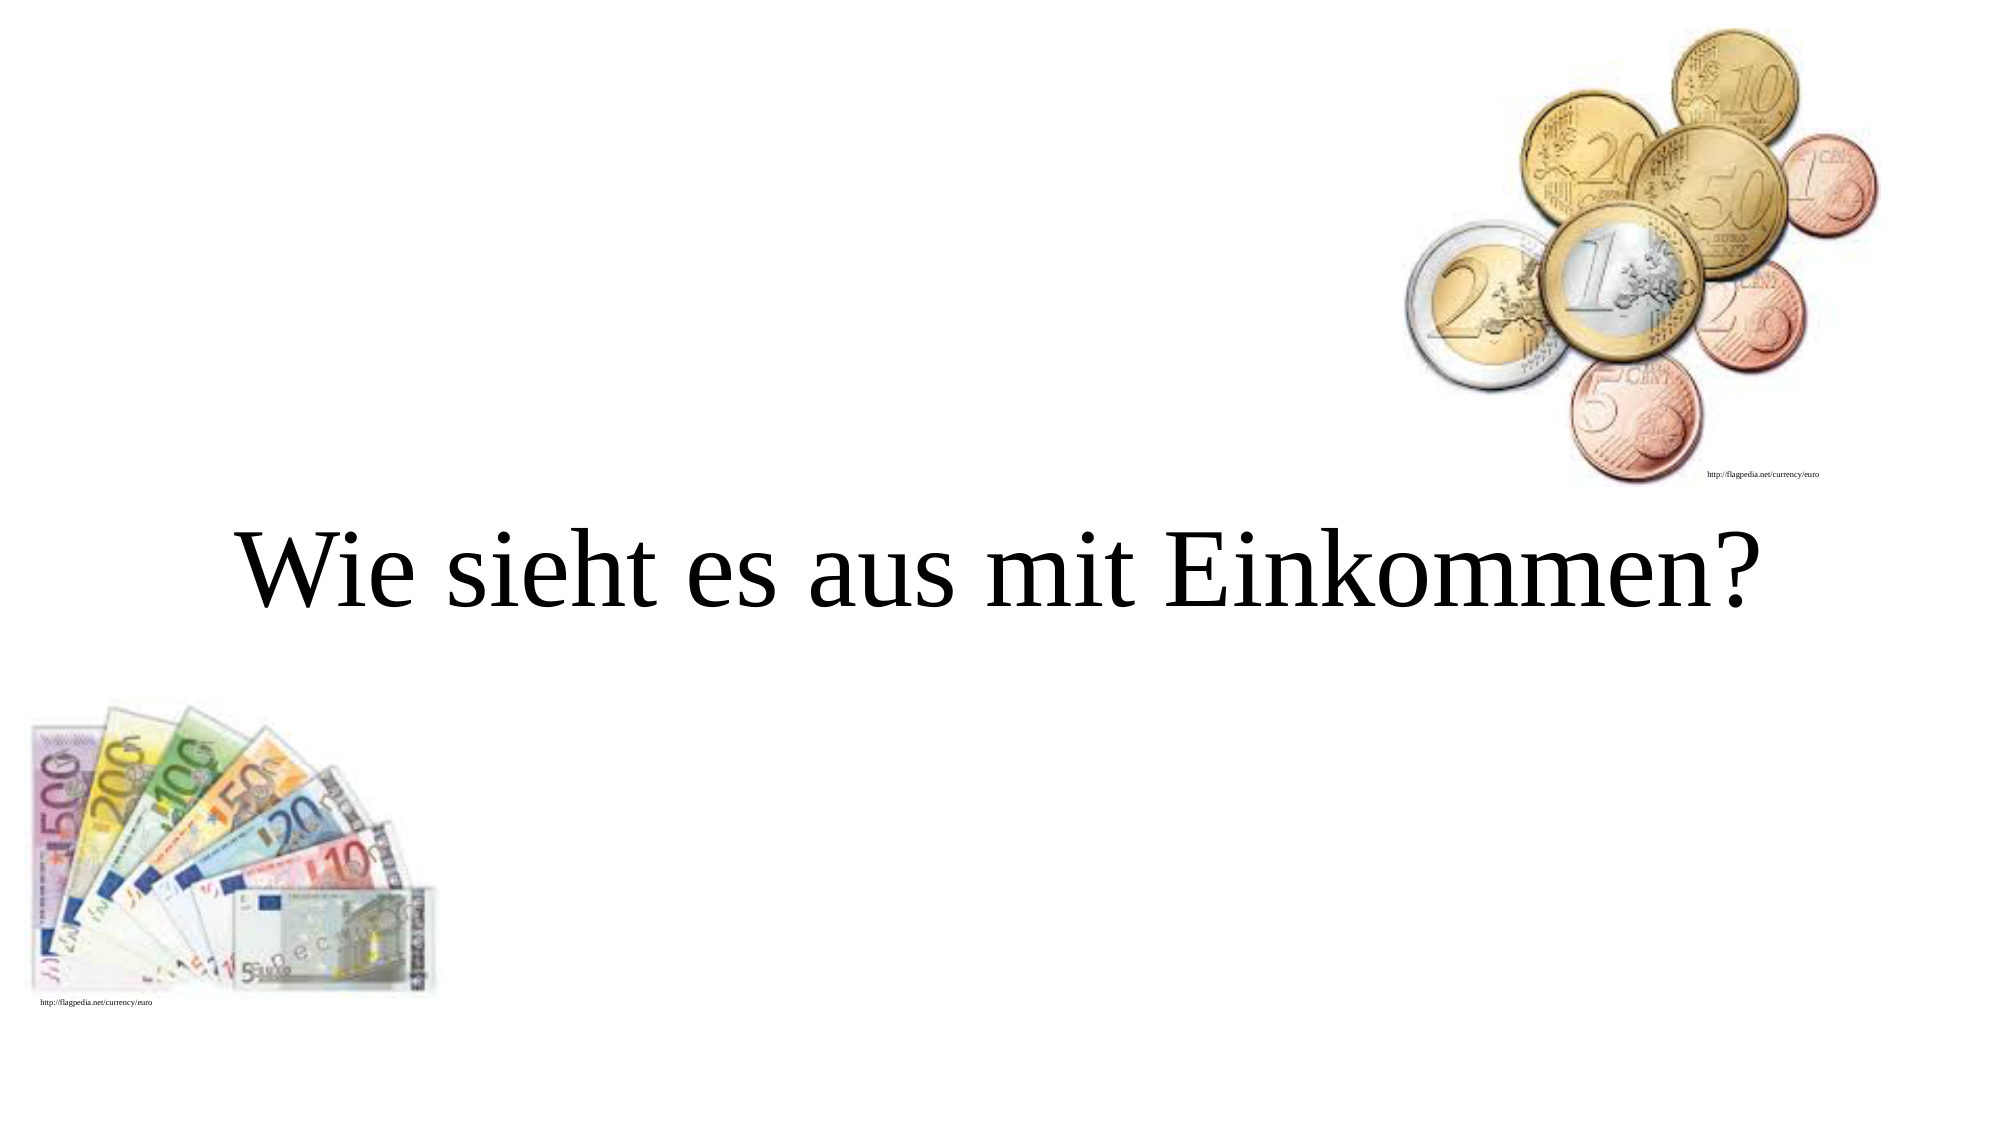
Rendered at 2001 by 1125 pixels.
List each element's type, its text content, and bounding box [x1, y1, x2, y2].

picture [24, 698, 442, 1003]
text_box http://flagpedia.net/currency/euro [25, 1003, 168, 1015]
picture [1403, 28, 1881, 487]
text_box Wie sieht es aus mit Einkommen? [219, 486, 1781, 637]
